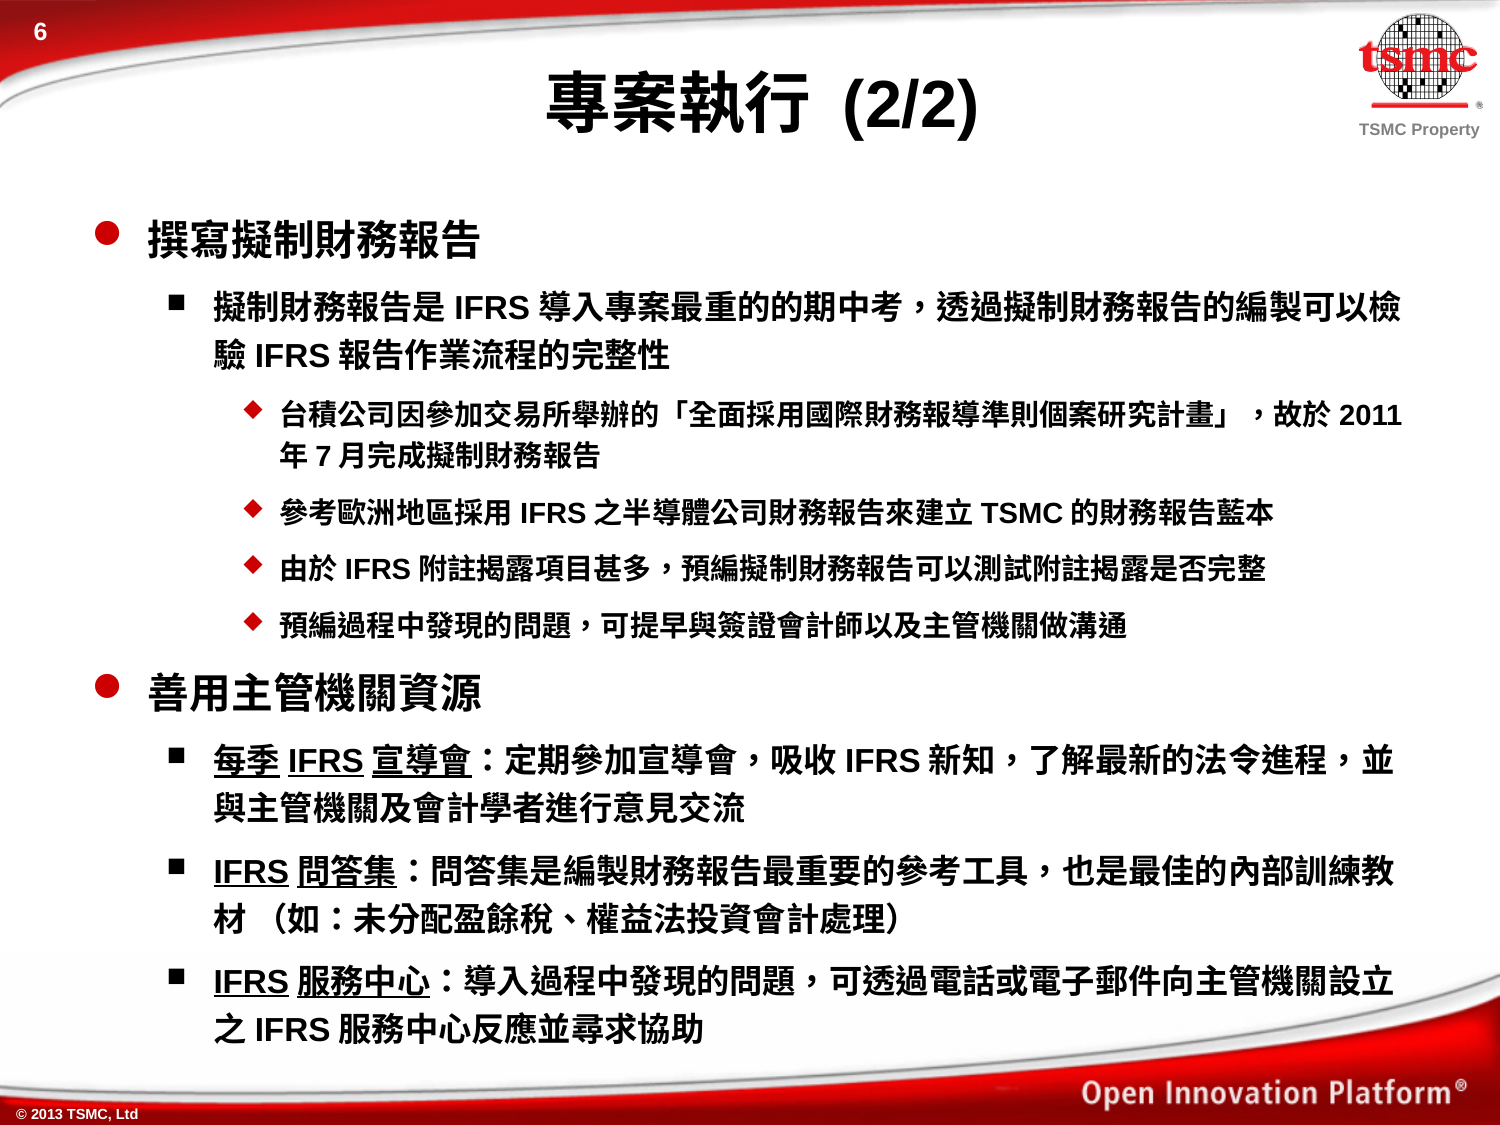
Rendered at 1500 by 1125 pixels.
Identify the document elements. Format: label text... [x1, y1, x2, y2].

list 撰寫擬制財務報告 擬制財務報告是IFRS導入專案最重的的期中考，透過擬制財務報告的編製可以檢驗IFRS報告作業流程的完整性 台積公司因參加交易所舉辦的「全面採用國際財務報導準則個案研究計畫」，故於2011年7月完成擬制財務報告 參考歐洲地區採用IFRS之半導體公司財務報告來建立TSMC的財務報告藍本 由於IFRS附註揭露項目甚多，預編擬制財務報告可以測試附註揭露是否完整 預編過程中發現的問題，可提早與簽證會計師以及主管機關做溝通 善用主管機關資源 每季IFRS宣導會：定期參加宣導會，吸收IFRS新知，了解最新的法令進程，並與主管機關及會計學者進行意見交流 IFRS問答集：問答集是編製財務報告最重要的參考工具，也是最佳的內部訓練教材 （如：未分配盈餘稅、權益法投資會計處理） IFRS服務中心：導入過程中發現的問題，可透過電話或電子郵件向主管機關設立之IFRS服務中心反應並尋求協助 [76, 196, 1427, 1059]
picture [0, 0, 1500, 126]
title 專案執行 (2/2) [86, 7, 1438, 196]
picture [0, 951, 1500, 1125]
